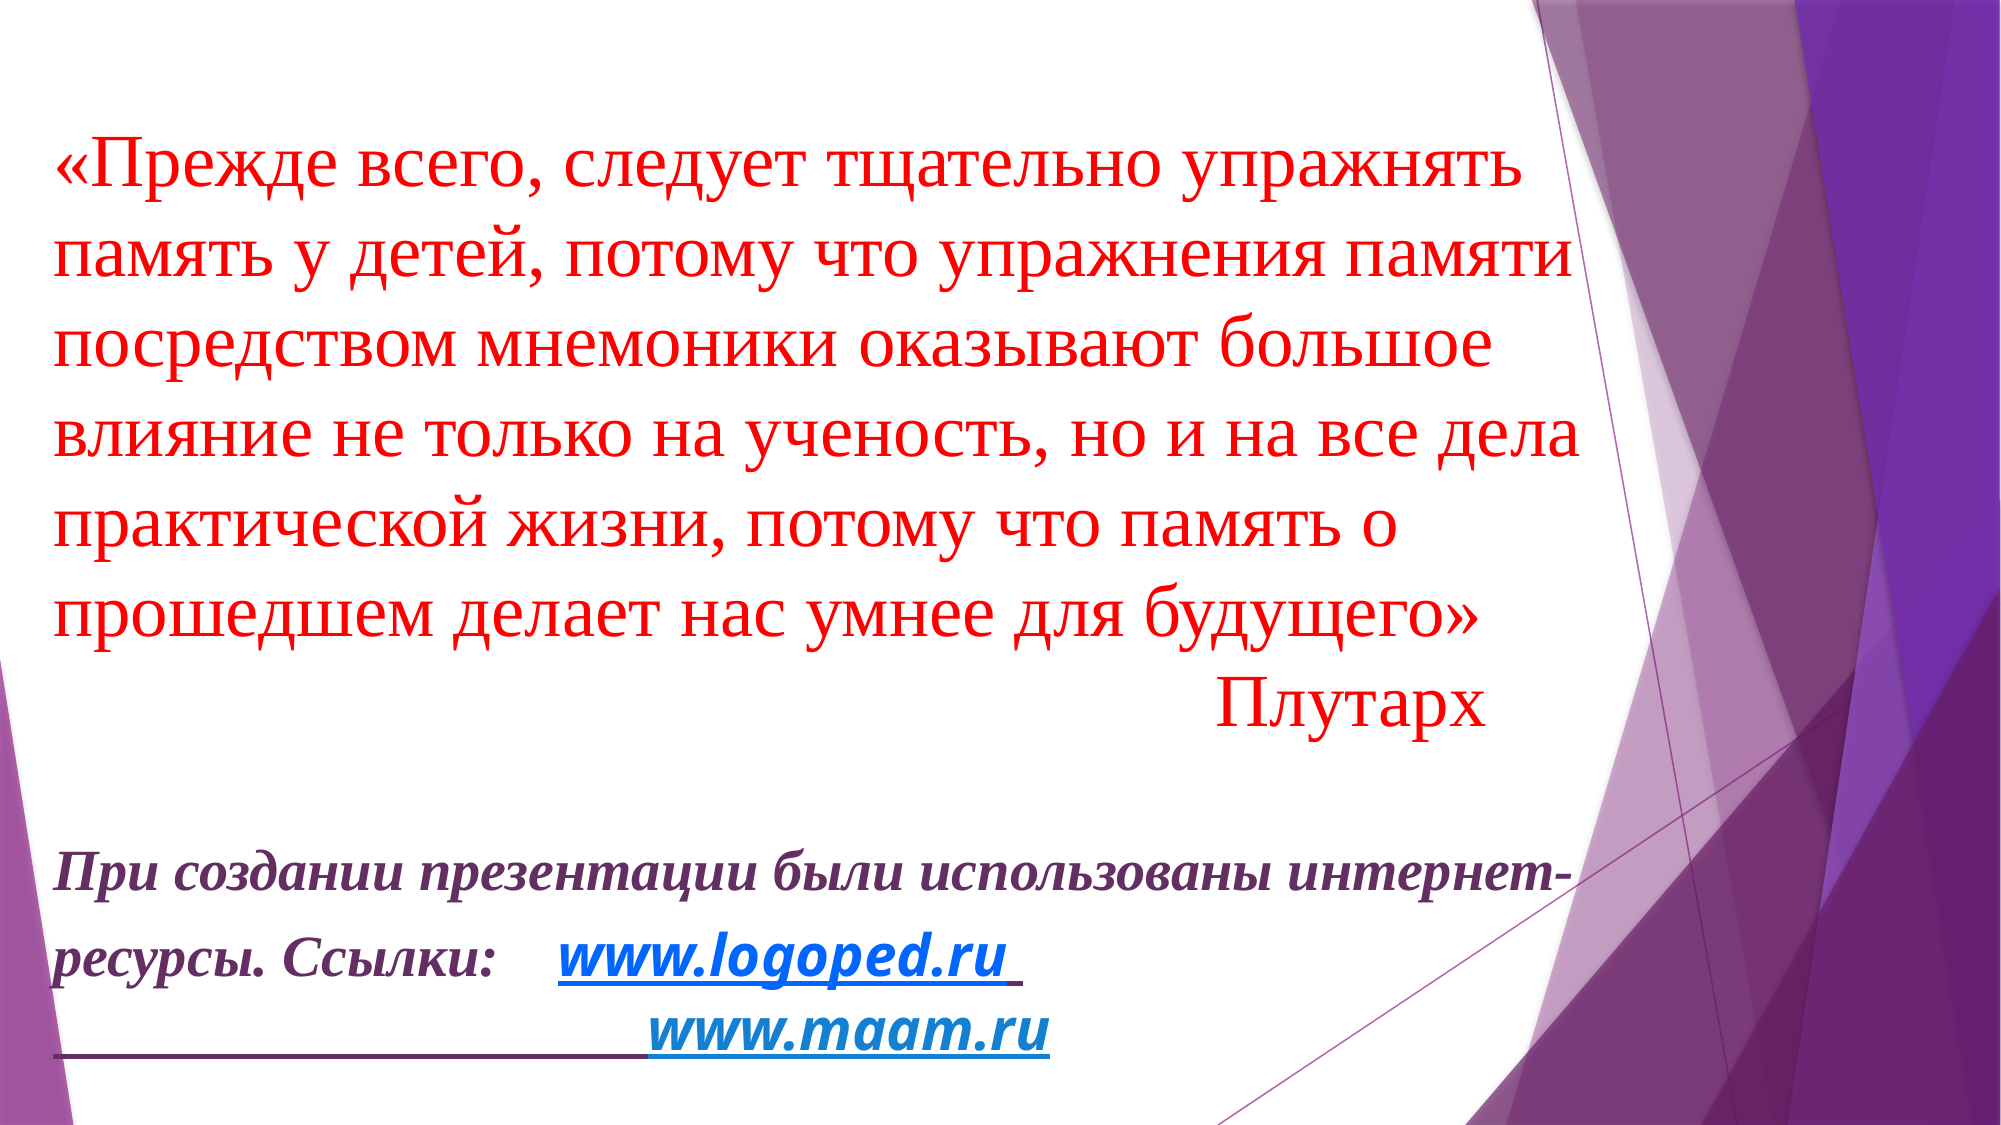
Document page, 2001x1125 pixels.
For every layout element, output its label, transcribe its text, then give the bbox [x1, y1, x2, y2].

title «Прежде всего, следует тщательно упражнять память у детей, потому что упражнения памяти посредством мнемоники оказывают большое влияние не только на ученость, но и на все дела практической жизни, потому что память о прошедшем делает нас умнее для будущего» Плутарх При создании презентации были использованы интернет-ресурсы. Ссылки: www.logoped.ru www.maam.ru [38, 104, 1610, 321]
